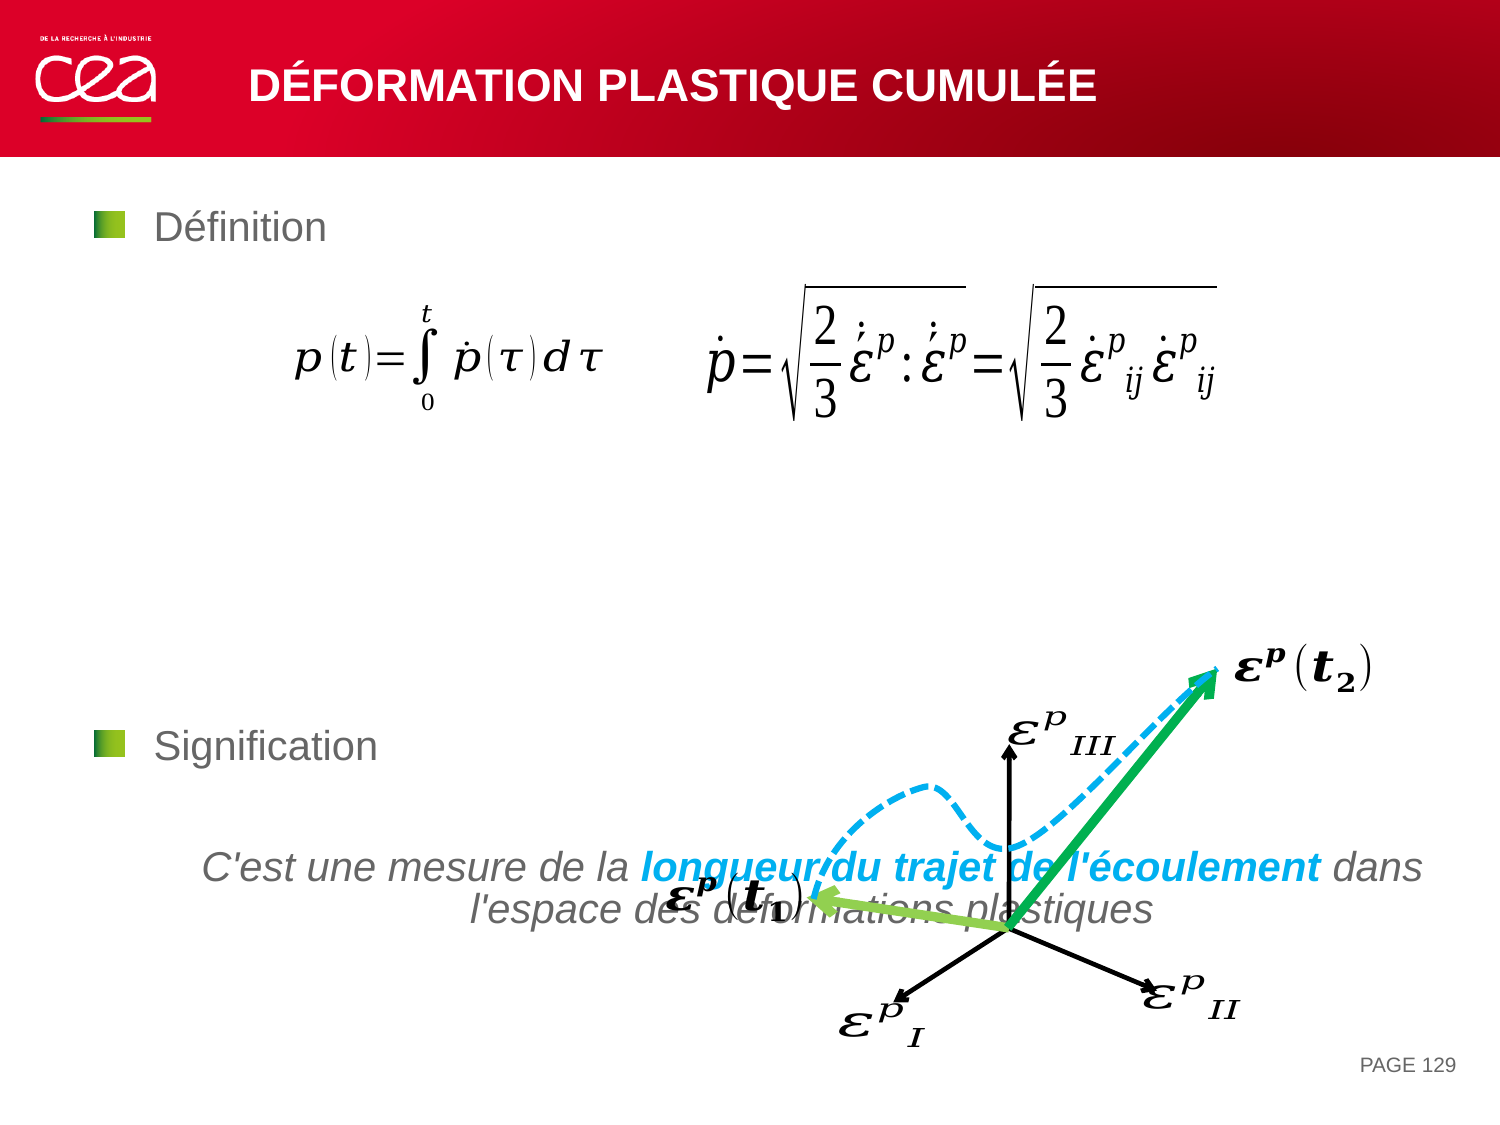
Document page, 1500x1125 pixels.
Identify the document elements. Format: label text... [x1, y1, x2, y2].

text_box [1007, 668, 1218, 929]
list Définition Signification C'est une mesure de la longueur du trajet de l'écoulement dans l'espace des déformations plastiques (lien) [94, 208, 1471, 1024]
picture [94, 211, 125, 238]
text_box [813, 785, 1002, 895]
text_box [1015, 937, 1158, 991]
slide_number PAGE 129 [1316, 1034, 1500, 1094]
title Déformation plastique cumulée [248, 8, 1436, 158]
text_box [892, 937, 1010, 1003]
picture [0, 0, 1500, 157]
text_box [806, 897, 1002, 929]
picture [94, 730, 125, 757]
